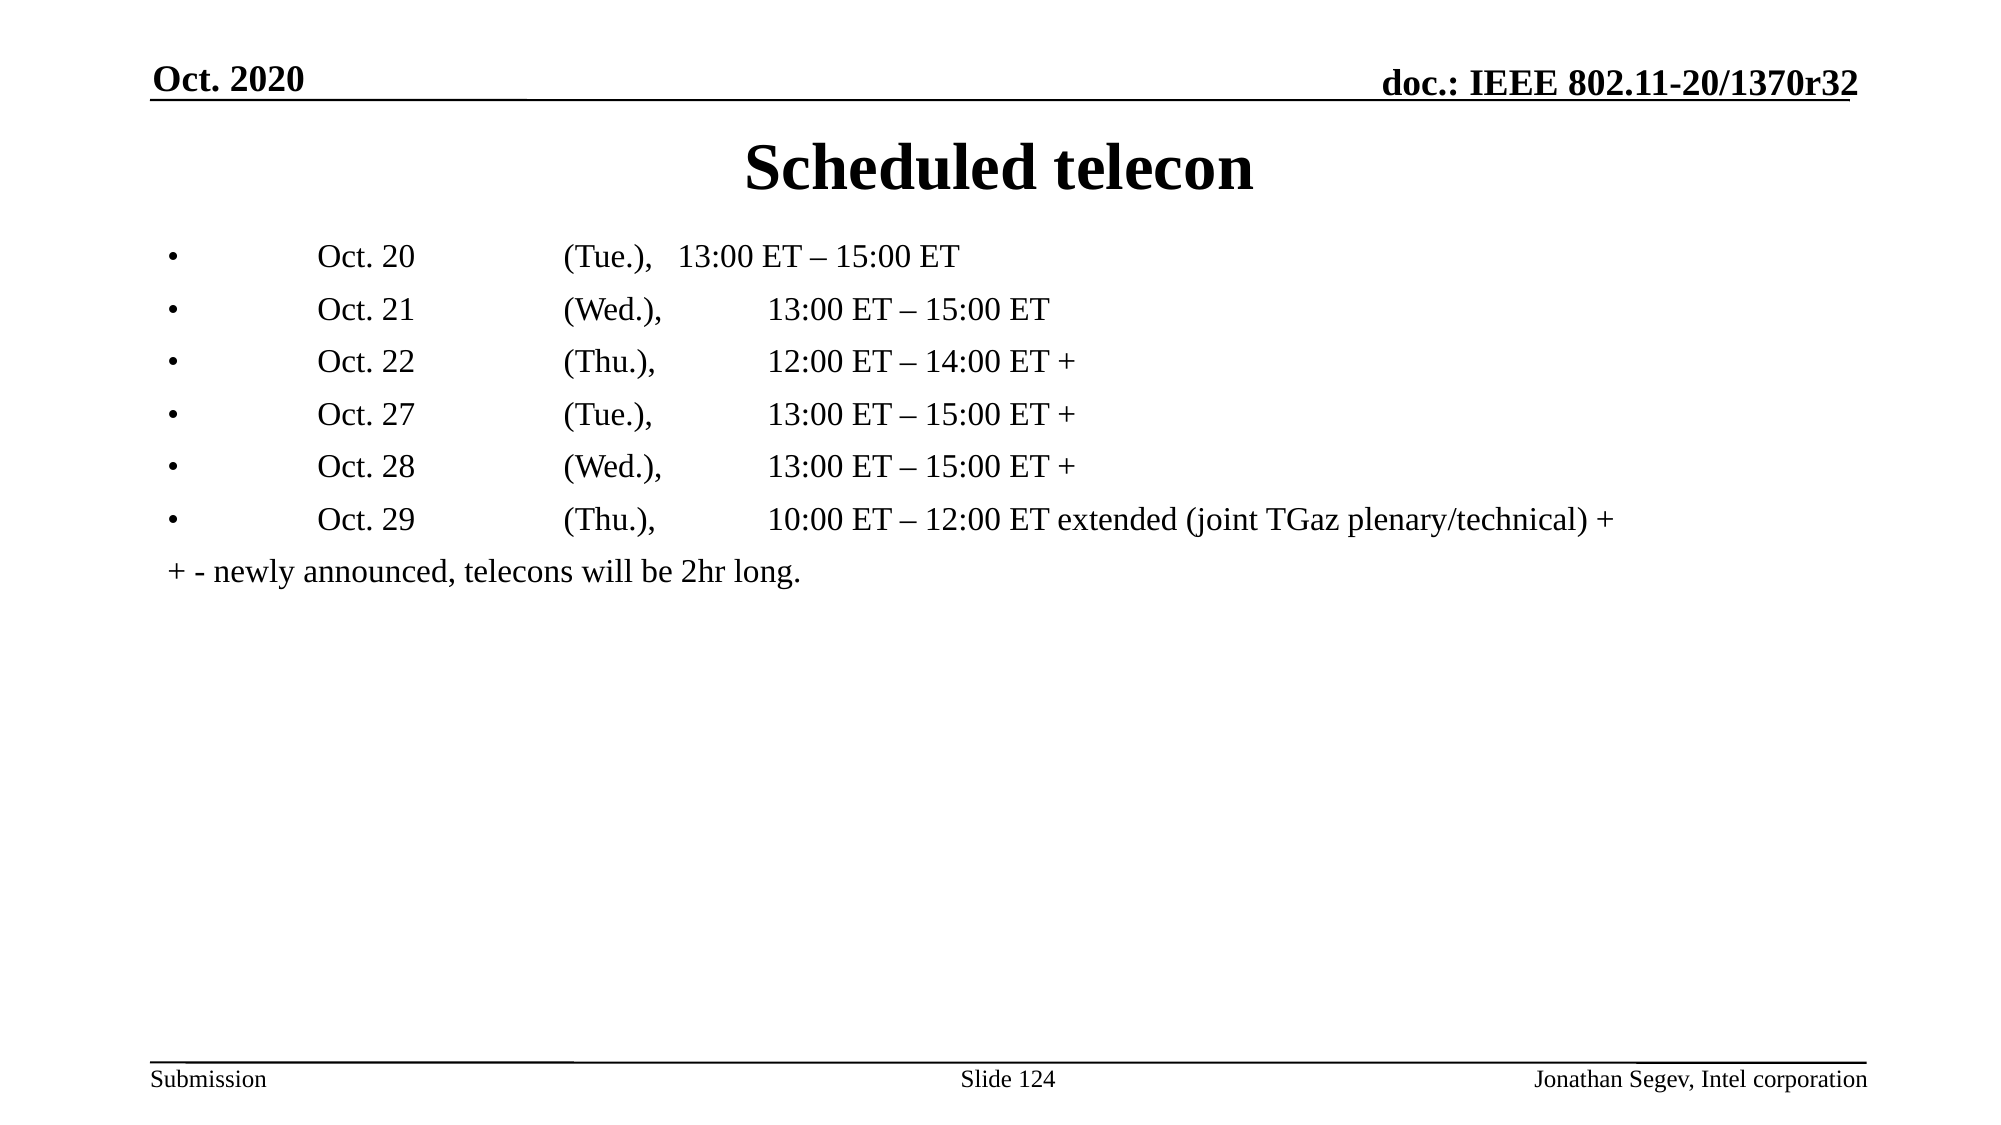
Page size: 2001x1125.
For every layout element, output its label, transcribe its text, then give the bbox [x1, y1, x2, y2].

slide_number Slide 124 [950, 1061, 1067, 1123]
footer Jonathan Segev, Intel corporation [1171, 1061, 1869, 1093]
text_box • Oct. 20 (Tue.), 13:00 ET – 15:00 ET • Oct. 21 (Wed.), 13:00 ET – 15:00 ET • Oct. 22 (Thu.), 12:00 ET – 14:00 ET + • Oct. 27 (Tue.), 13:00 ET – 15:00 ET + • Oct. 28 (Wed.), 13:00 ET – 15:00 ET + • Oct. 29 (Thu.), 10:00 ET – 12:00 ET extended (joint TGaz plenary/technical) + + - newly announced, telecons will be 2hr long. [152, 227, 1960, 1010]
title Scheduled telecon [149, 112, 1850, 215]
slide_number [152, 54, 563, 100]
